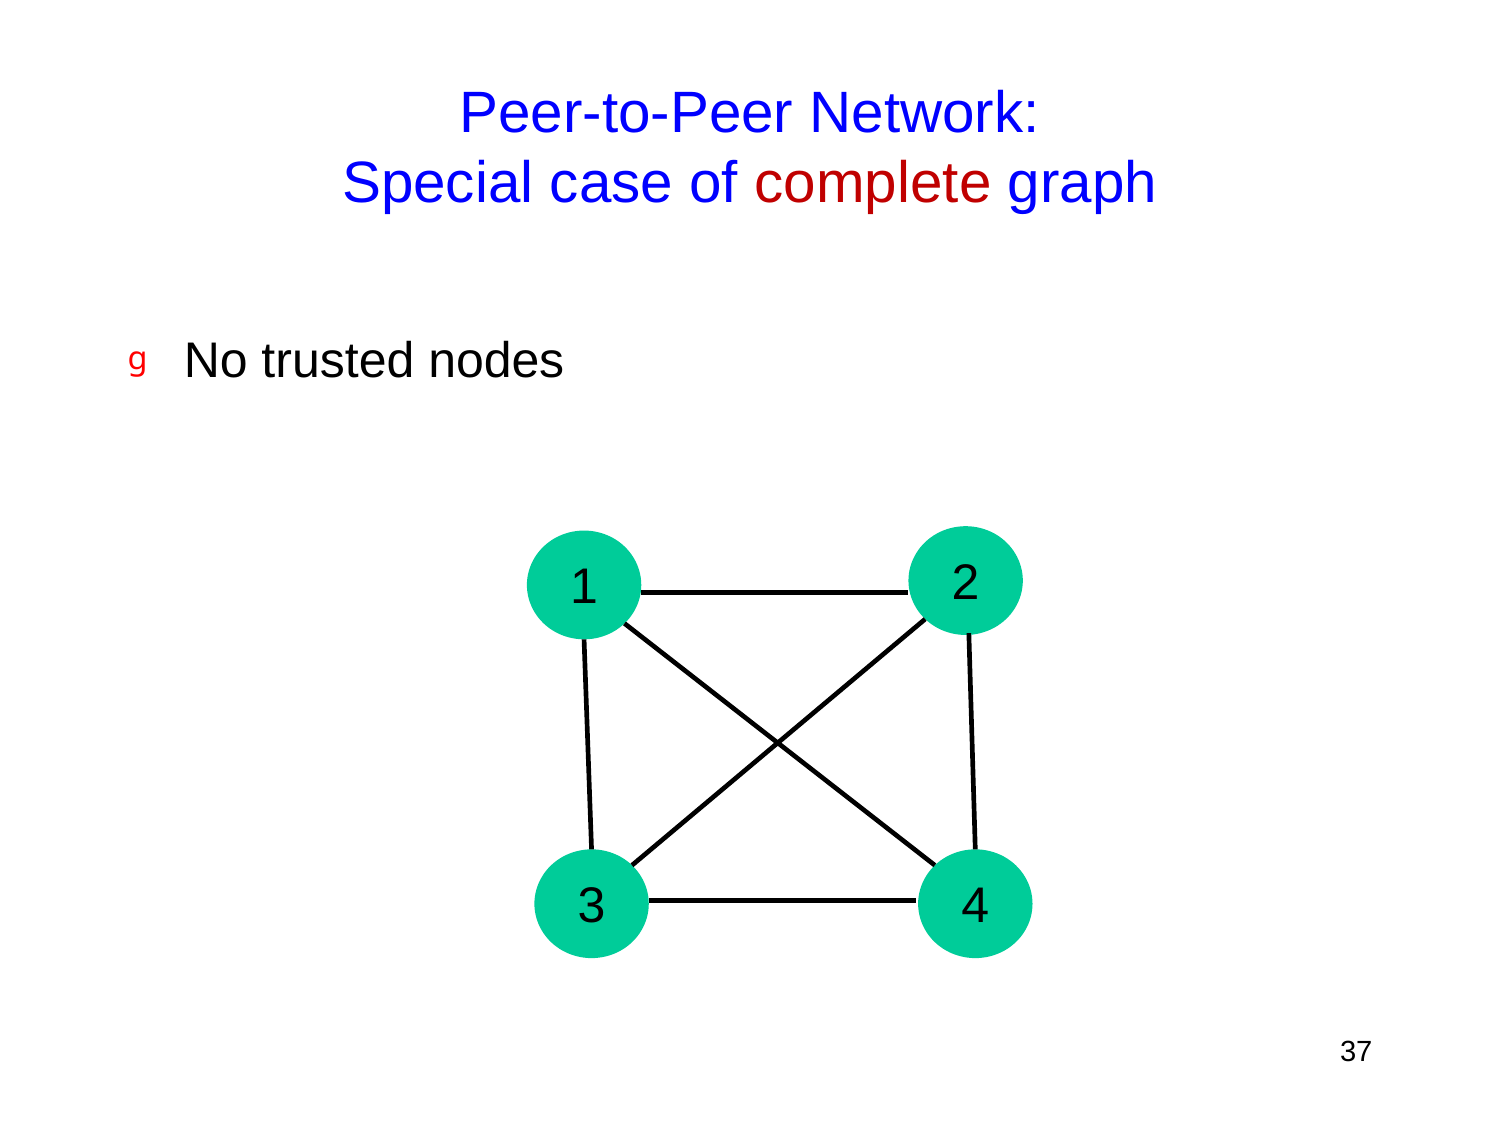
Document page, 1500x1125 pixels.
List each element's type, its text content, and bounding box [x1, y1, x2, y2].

text_box 3 [534, 849, 649, 959]
title Peer-to-Peer Network: Special case of complete graph [112, 49, 1388, 238]
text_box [583, 639, 592, 850]
text_box 2 [908, 526, 1023, 635]
text_box 1 [526, 530, 642, 640]
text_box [624, 623, 936, 866]
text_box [968, 632, 976, 850]
slide_number 37 [1074, 1024, 1388, 1101]
list No trusted nodes [112, 249, 1388, 1001]
text_box 4 [918, 849, 1033, 959]
